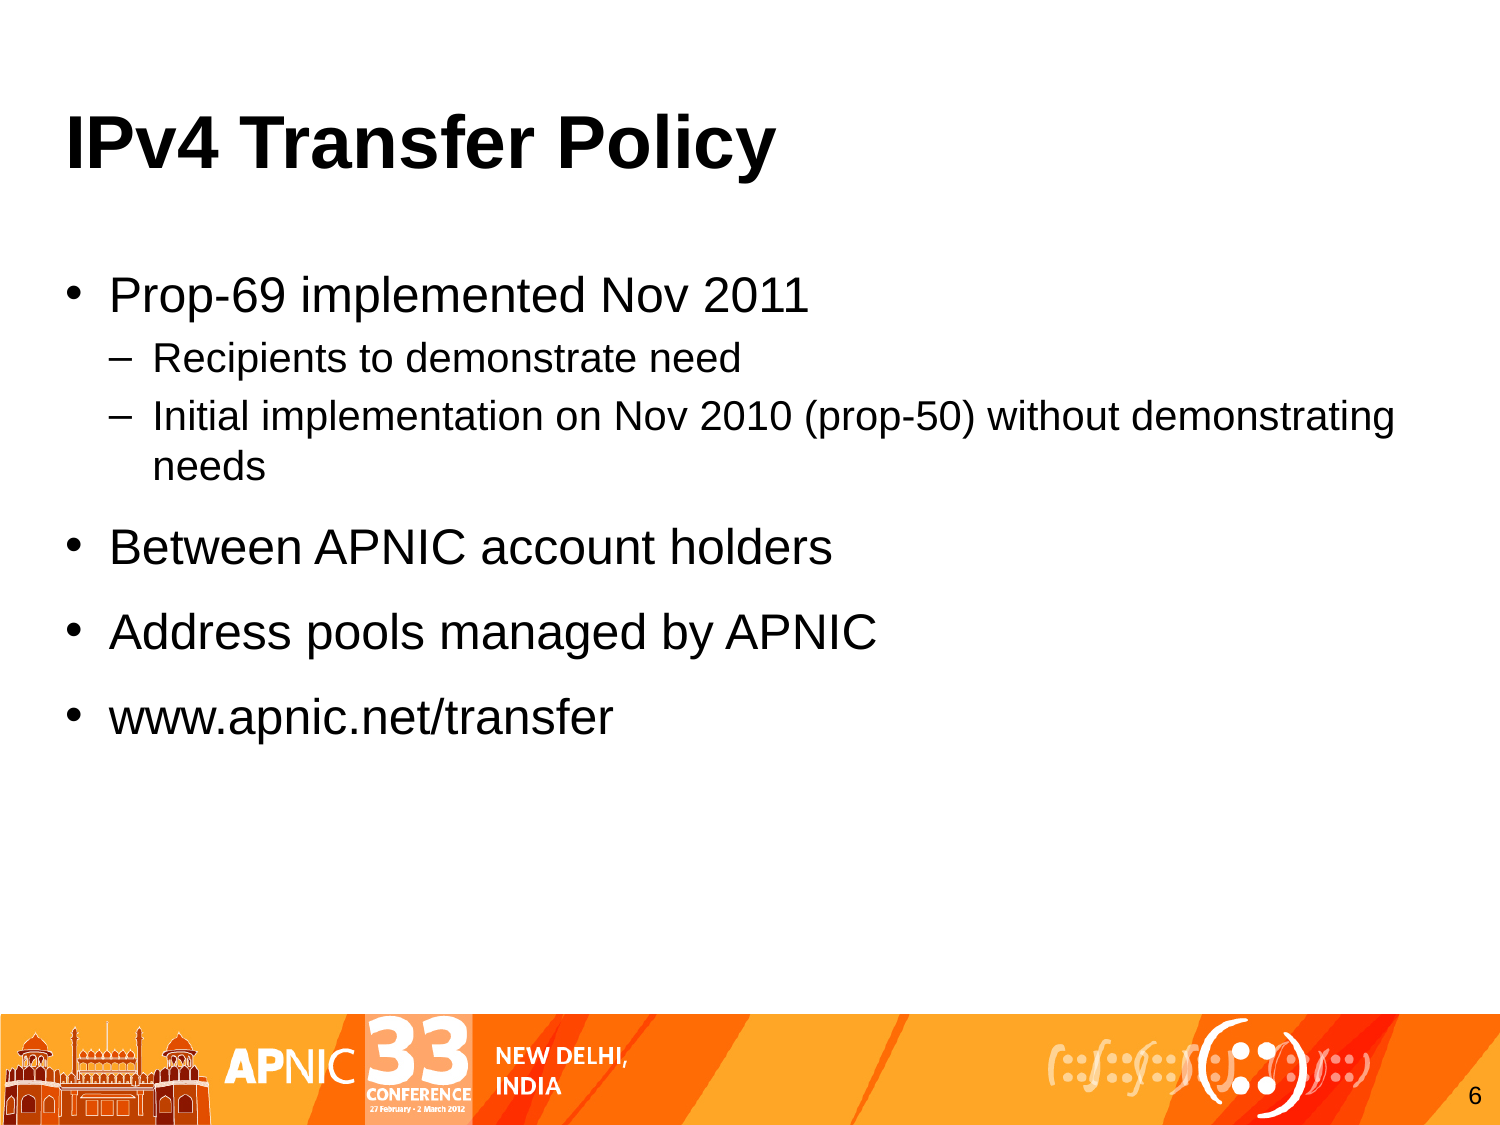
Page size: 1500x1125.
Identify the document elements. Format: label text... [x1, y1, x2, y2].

picture [0, 1014, 1500, 1125]
slide_number 6 [1435, 1074, 1483, 1110]
list Prop-69 implemented Nov 2011 Recipients to demonstrate need Initial implementation on Nov 2010 (prop-50) without demonstrating needs Between APNIC account holders Address pools managed by APNIC www.apnic.net/transfer [64, 262, 1436, 1012]
title IPv4 Transfer Policy [64, 45, 1436, 233]
